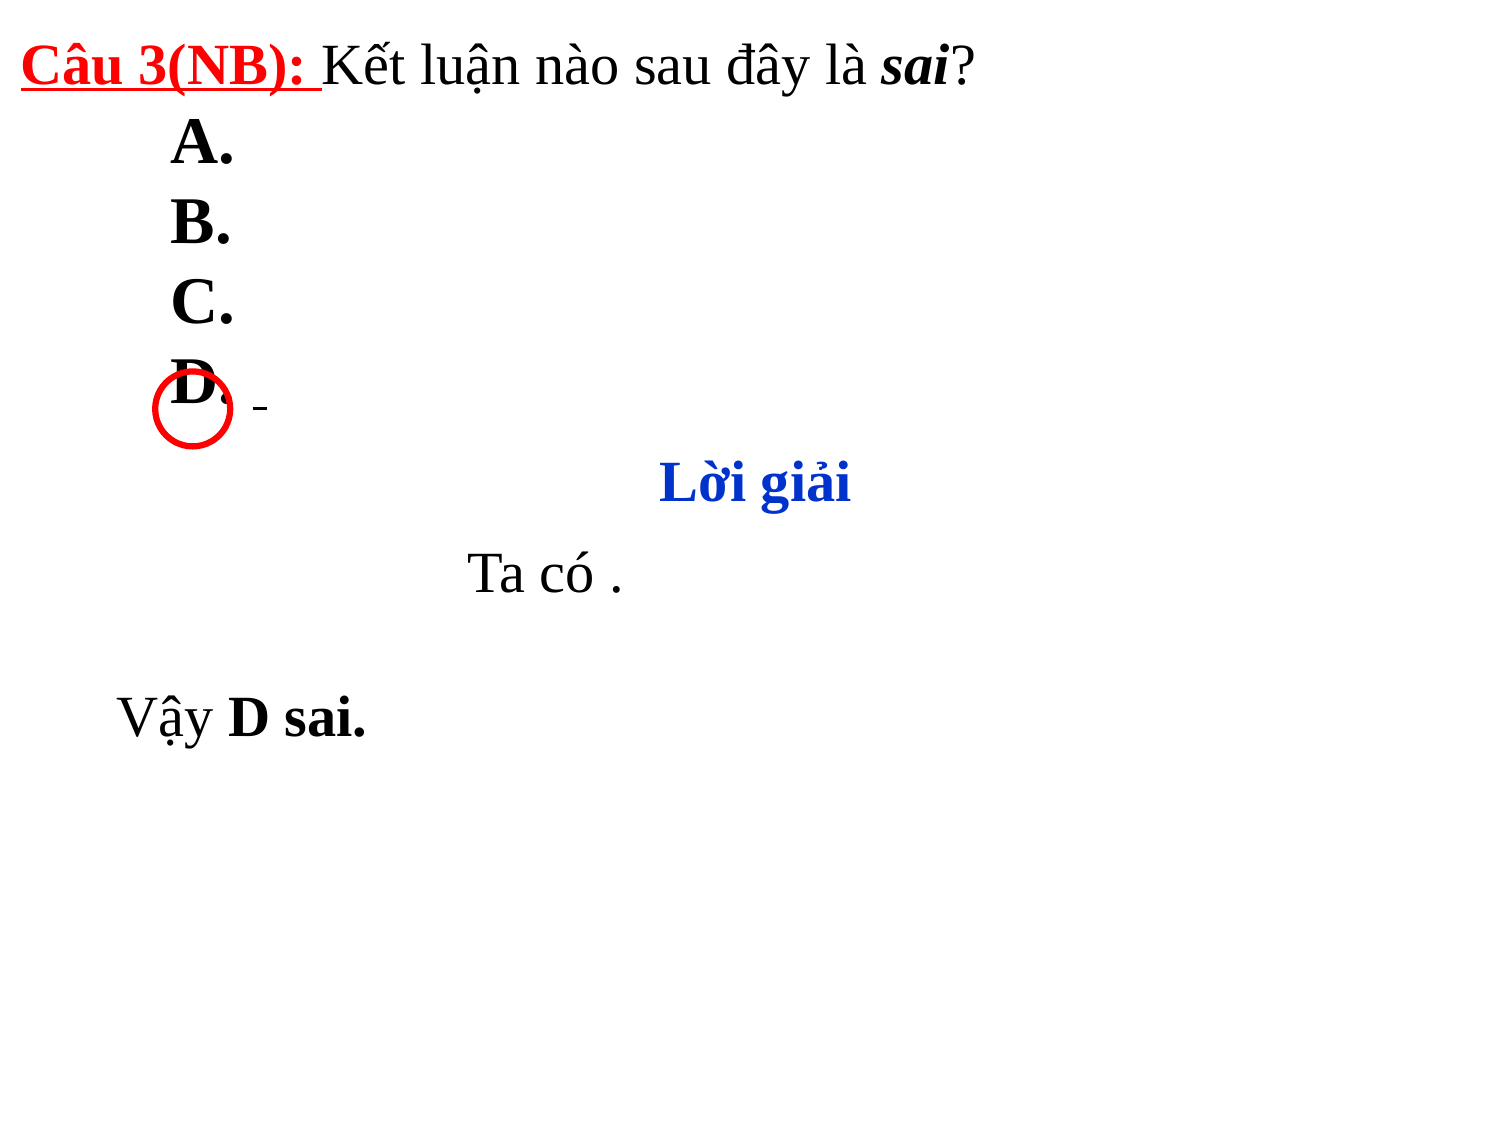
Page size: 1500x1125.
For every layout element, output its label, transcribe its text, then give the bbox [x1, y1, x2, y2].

text_box Lời giải [644, 425, 868, 521]
text_box [153, 369, 233, 449]
text_box Vậy D sai. [101, 660, 383, 756]
